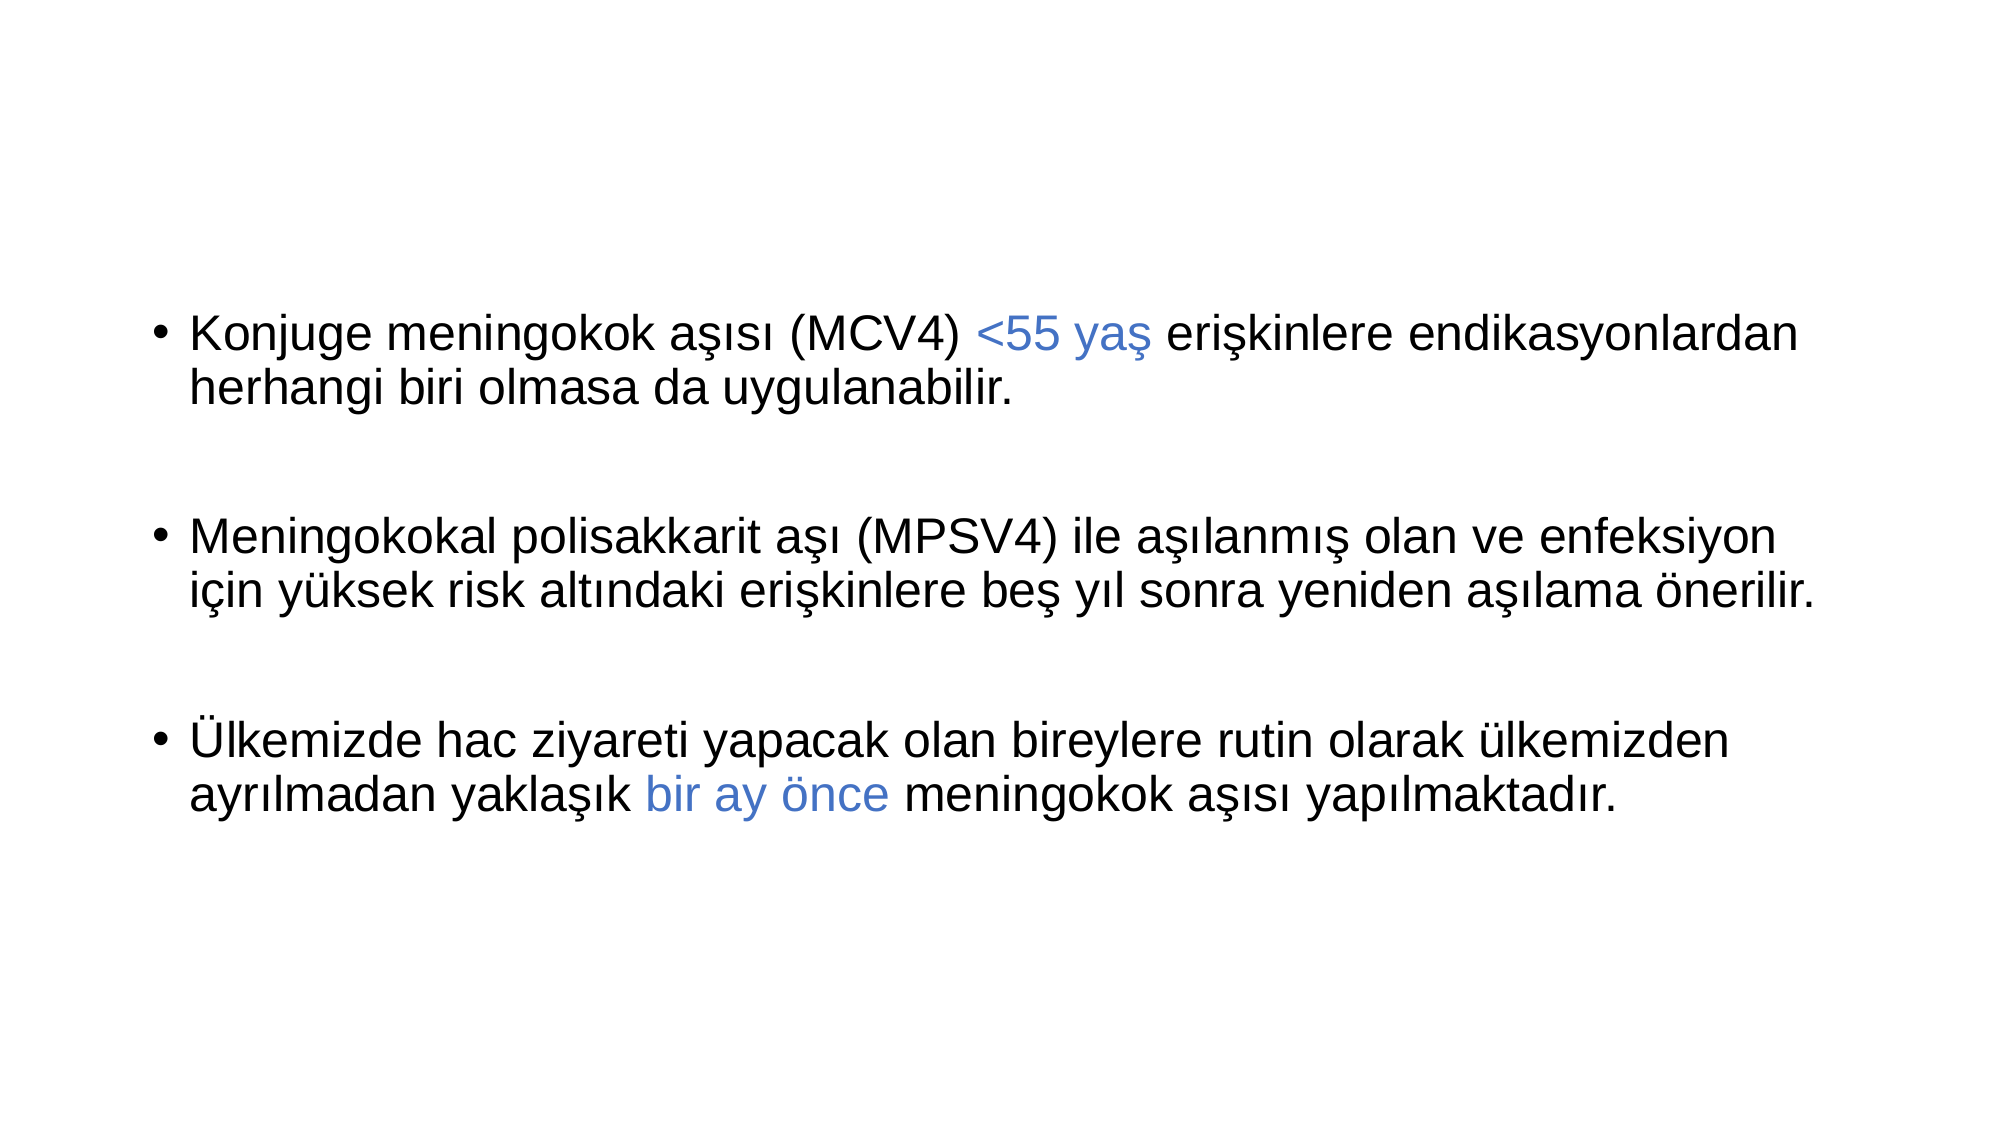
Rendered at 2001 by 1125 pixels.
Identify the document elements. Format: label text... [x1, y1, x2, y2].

list Konjuge meningokok aşısı (MCV4) <55 yaş erişkinlere endikasyonlardan herhangi biri olmasa da uygulanabilir. Meningokokal polisakkarit aşı (MPSV4) ile aşılanmış olan ve enfeksiyon için yüksek risk altındaki erişkinlere beş yıl sonra yeniden aşılama önerilir. Ülkemizde hac ziyareti yapacak olan bireylere rutin olarak ülkemizden ayrılmadan yaklaşık bir ay önce meningokok aşısı yapılmaktadır. [137, 299, 1863, 1014]
